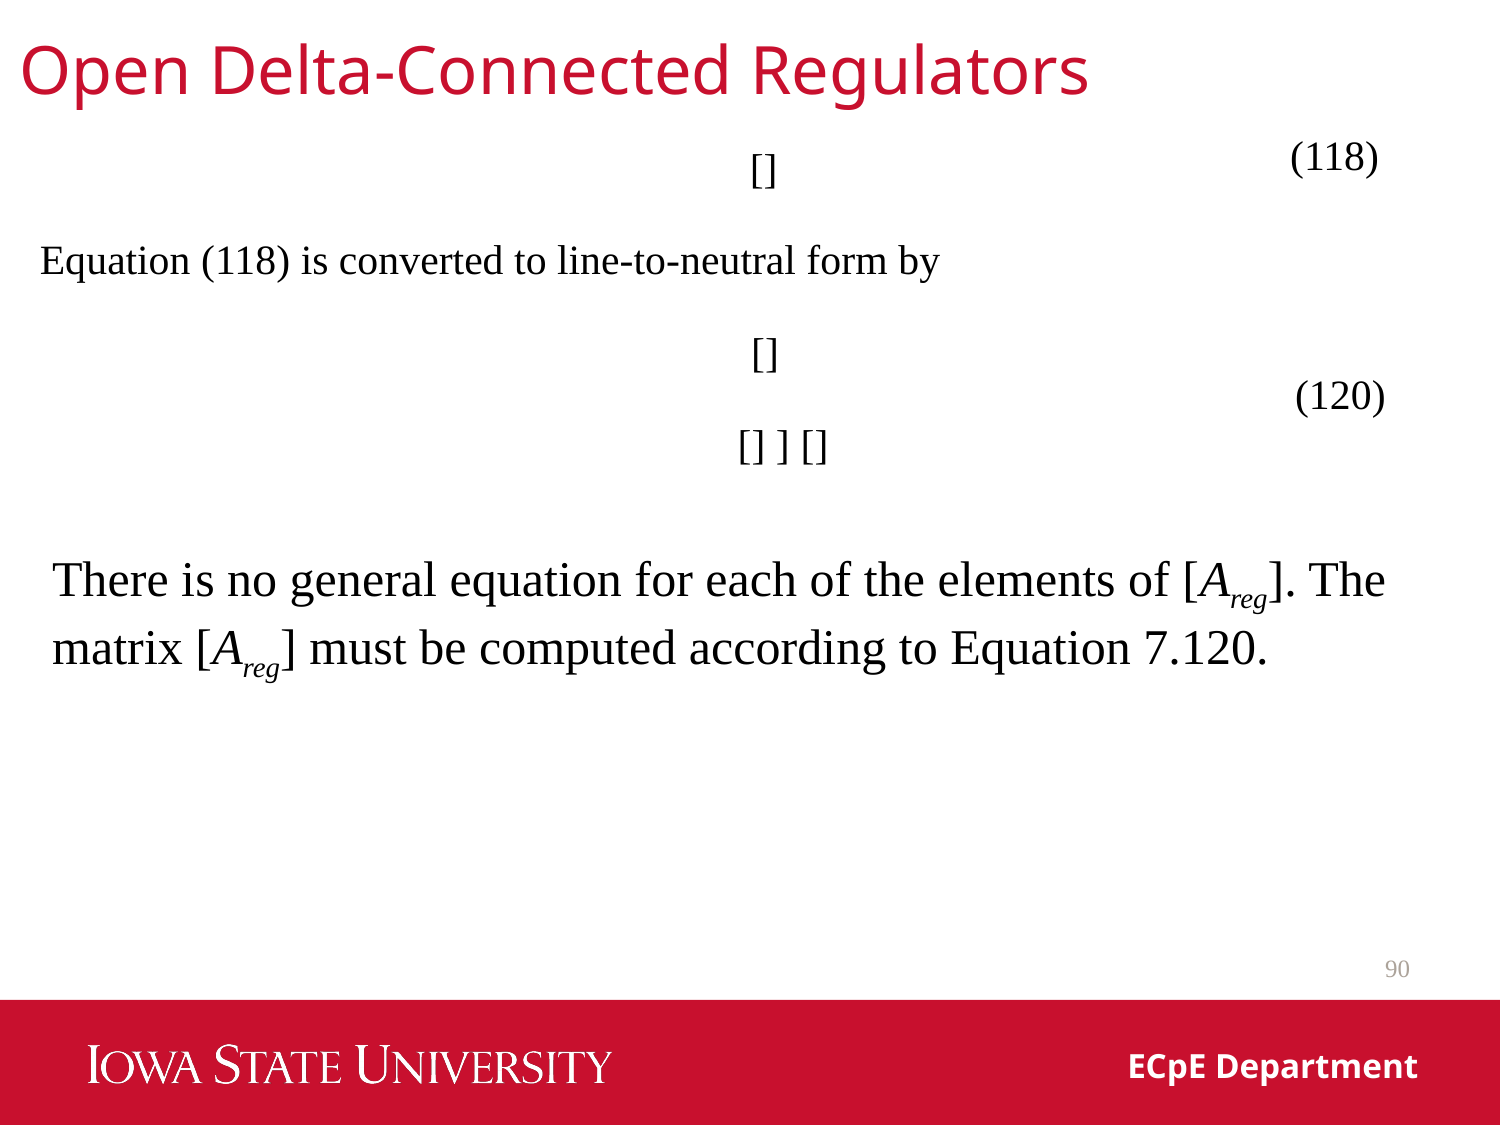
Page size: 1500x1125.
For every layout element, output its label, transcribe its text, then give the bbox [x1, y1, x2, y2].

text_box (118) [1275, 121, 1395, 187]
text_box (120) [1280, 360, 1401, 425]
slide_number 90 [1074, 937, 1425, 998]
picture [87, 1044, 613, 1088]
text_box There is no general equation for each of the elements of [Areg]. The matrix [Areg] must be computed according to Equation 7.120. [37, 539, 1488, 691]
text_box Open Delta-Connected Regulators [5, 20, 1107, 116]
text_box Equation (118) is converted to line-to-neutral form by [24, 224, 1500, 290]
